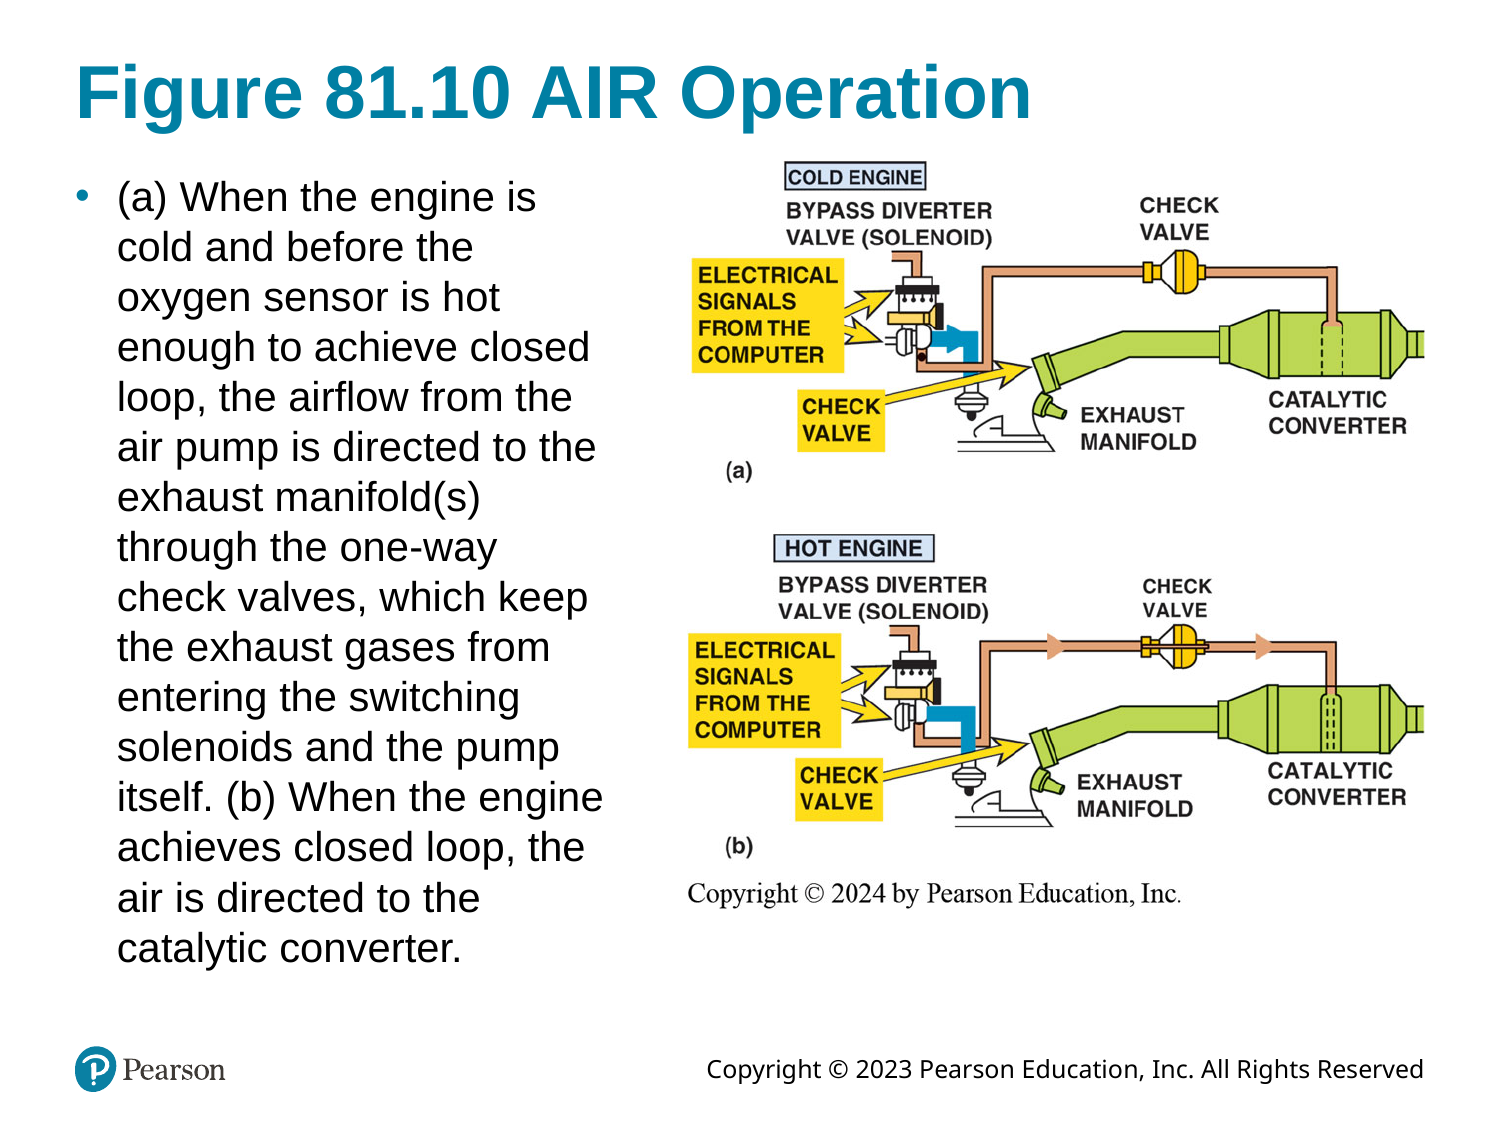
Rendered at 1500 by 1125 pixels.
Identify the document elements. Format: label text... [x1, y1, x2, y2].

list (a) When the engine is cold and before the oxygen sensor is hot enough to achieve closed loop, the airflow from the air pump is directed to the exhaust manifold(s) through the one-way check valves, which keep the exhaust gases from entering the switching solenoids and the pump itself. (b) When the engine achieves closed loop, the air is directed to the catalytic converter. [75, 162, 613, 986]
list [687, 160, 1426, 910]
title Figure 81.10 AIR Operation [75, 36, 1425, 143]
